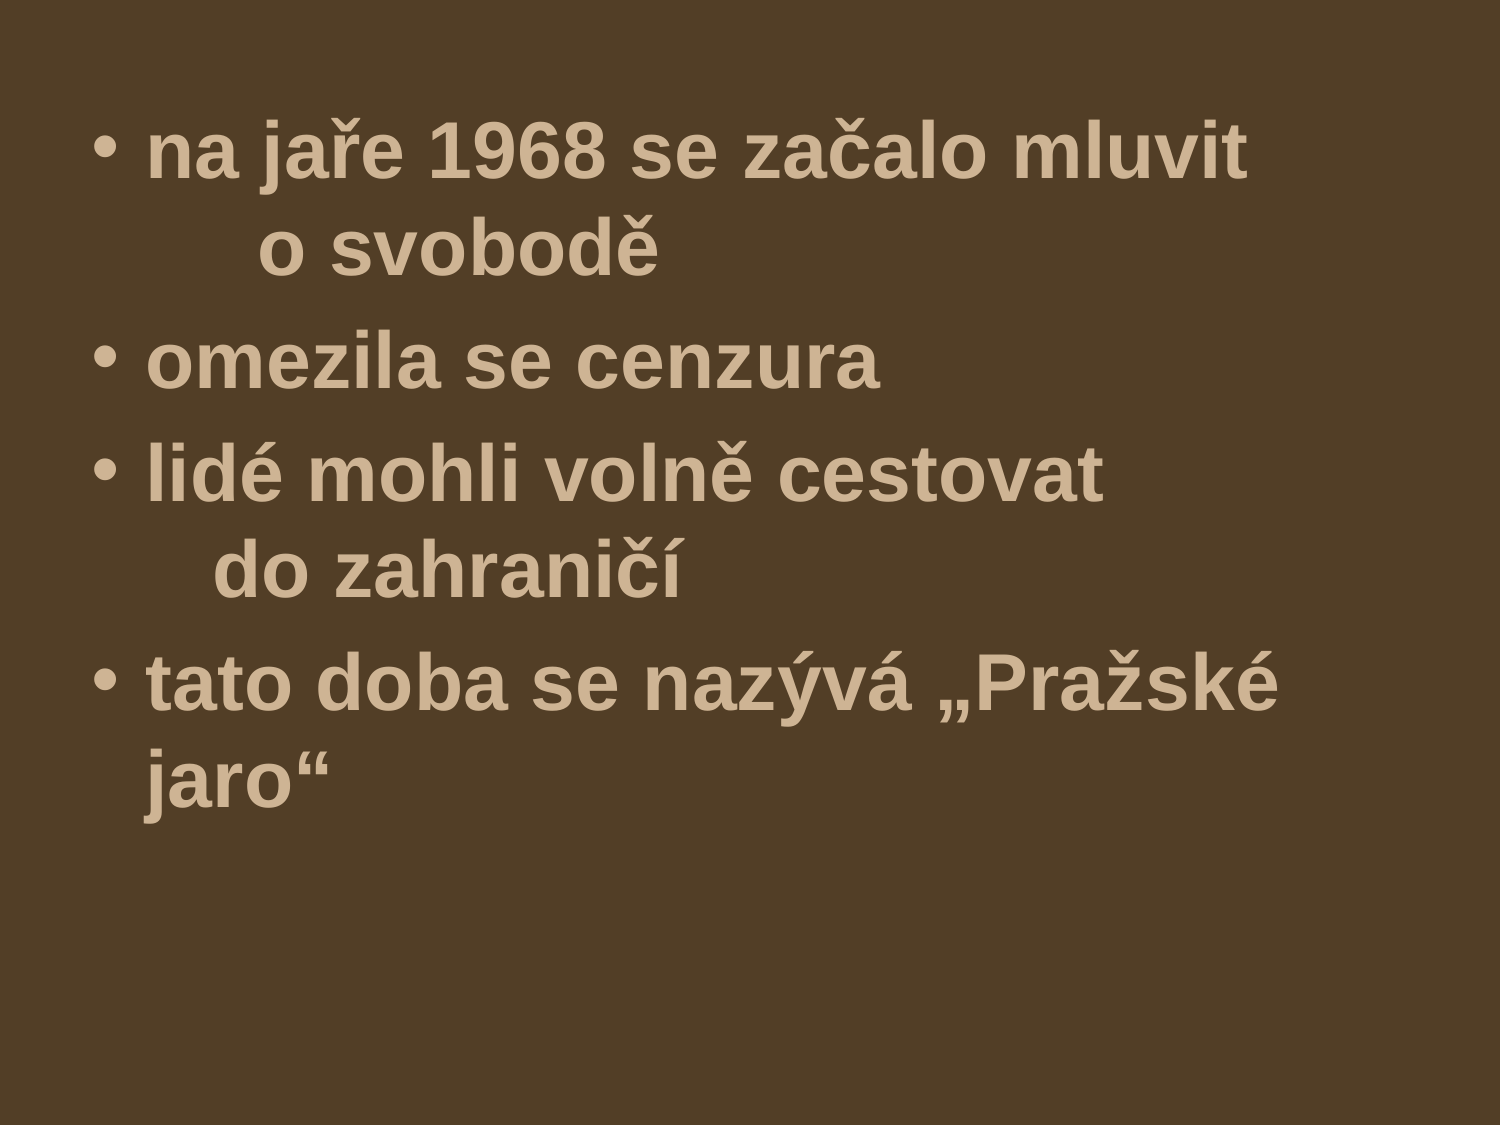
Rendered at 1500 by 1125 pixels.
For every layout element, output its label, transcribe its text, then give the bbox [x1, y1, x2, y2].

list na jaře 1968 se začalo mluvit o svobodě omezila se cenzura lidé mohli volně cestovat do zahraničí tato doba se nazývá „Pražské jaro“ [76, 90, 1427, 833]
